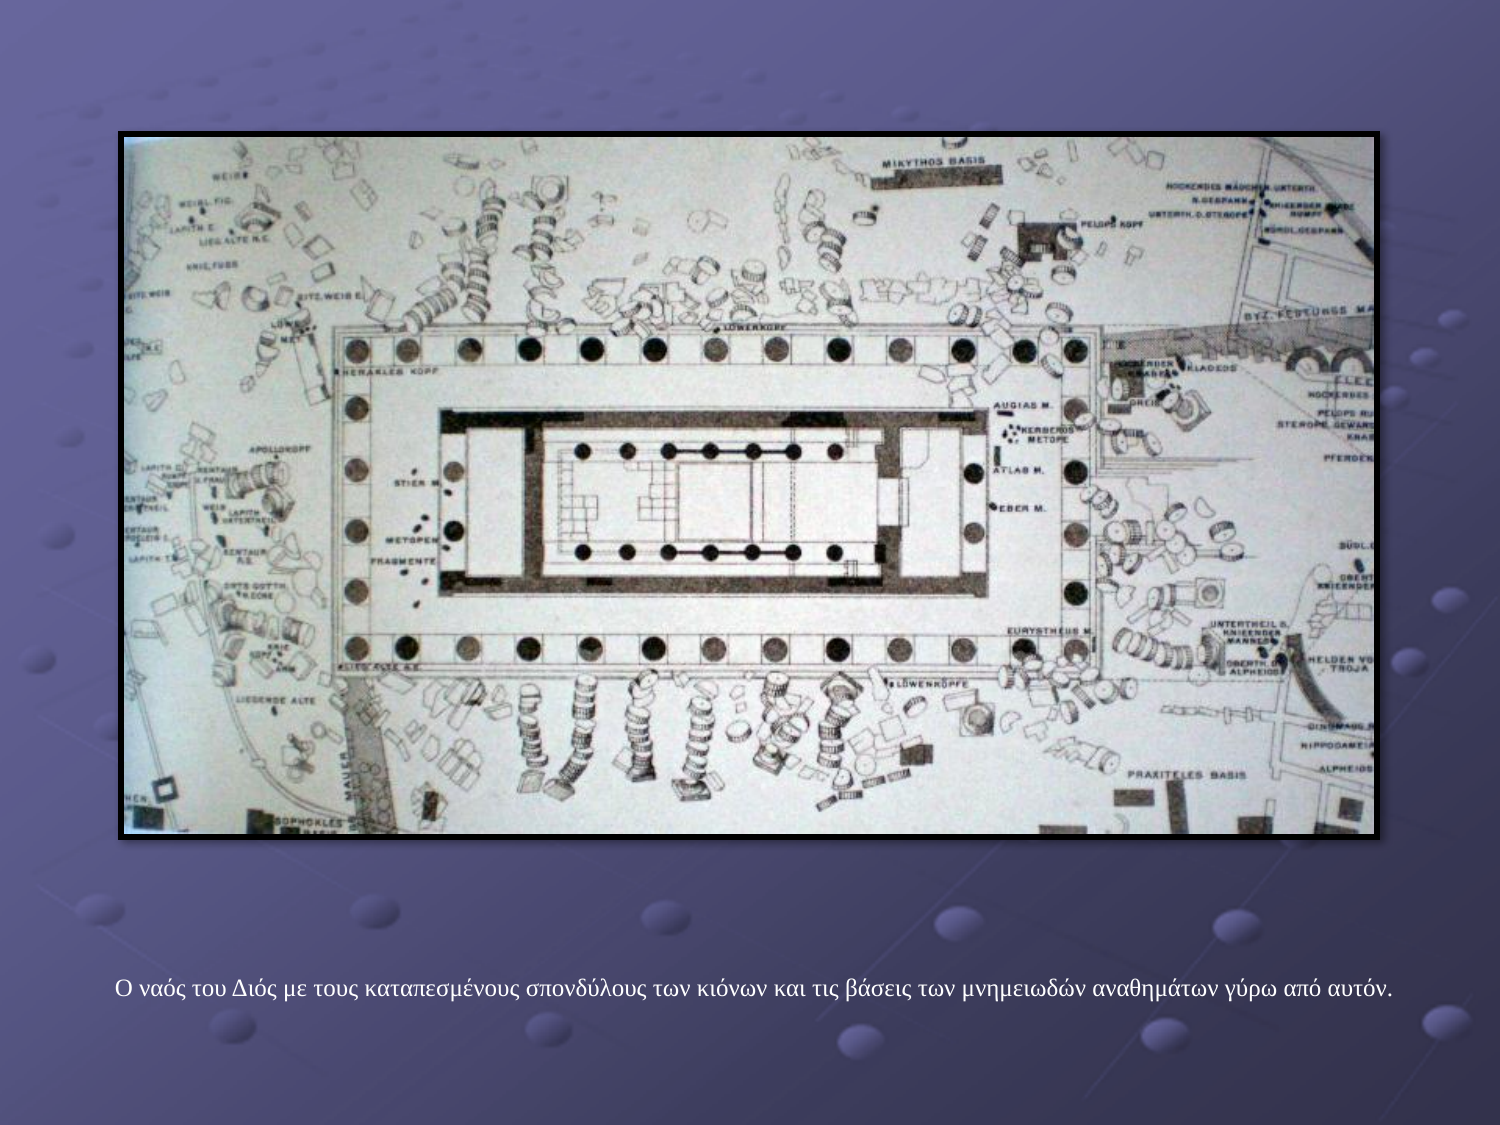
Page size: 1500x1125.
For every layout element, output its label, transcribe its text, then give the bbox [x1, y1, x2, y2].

picture [0, 0, 1500, 1125]
text_box Ο ναός του Διός με τους καταπεσμένους σπονδύλους των κιόνων και τις βάσεις των μνημειωδών αναθημάτων γύρω από αυτόν. [100, 964, 1459, 1009]
